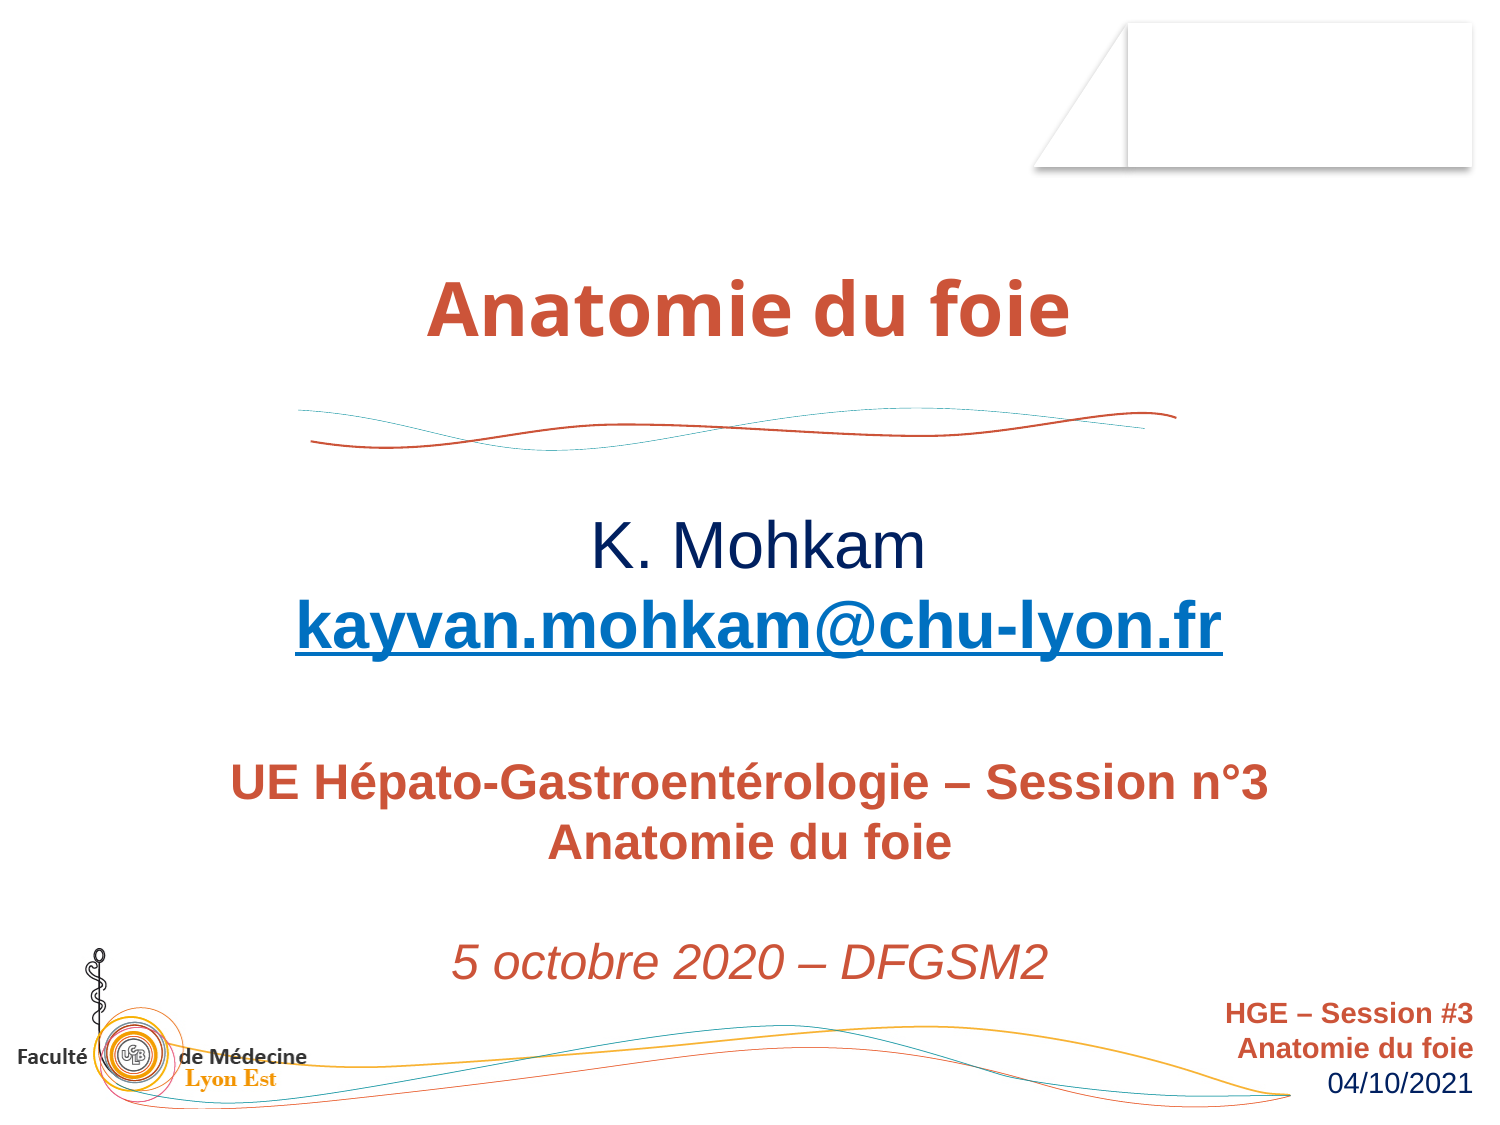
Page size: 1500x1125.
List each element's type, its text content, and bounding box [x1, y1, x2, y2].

text_box UE Hépato-Gastroentérologie – Session n°3 Anatomie du foie 5 octobre 2020 – DFGSM2 [112, 742, 1388, 998]
text_box K. Mohkam kayvan.mohkam@chu-lyon.fr [215, 494, 1303, 670]
picture [17, 948, 1291, 1109]
text_box Anatomie du foie [112, 253, 1388, 343]
